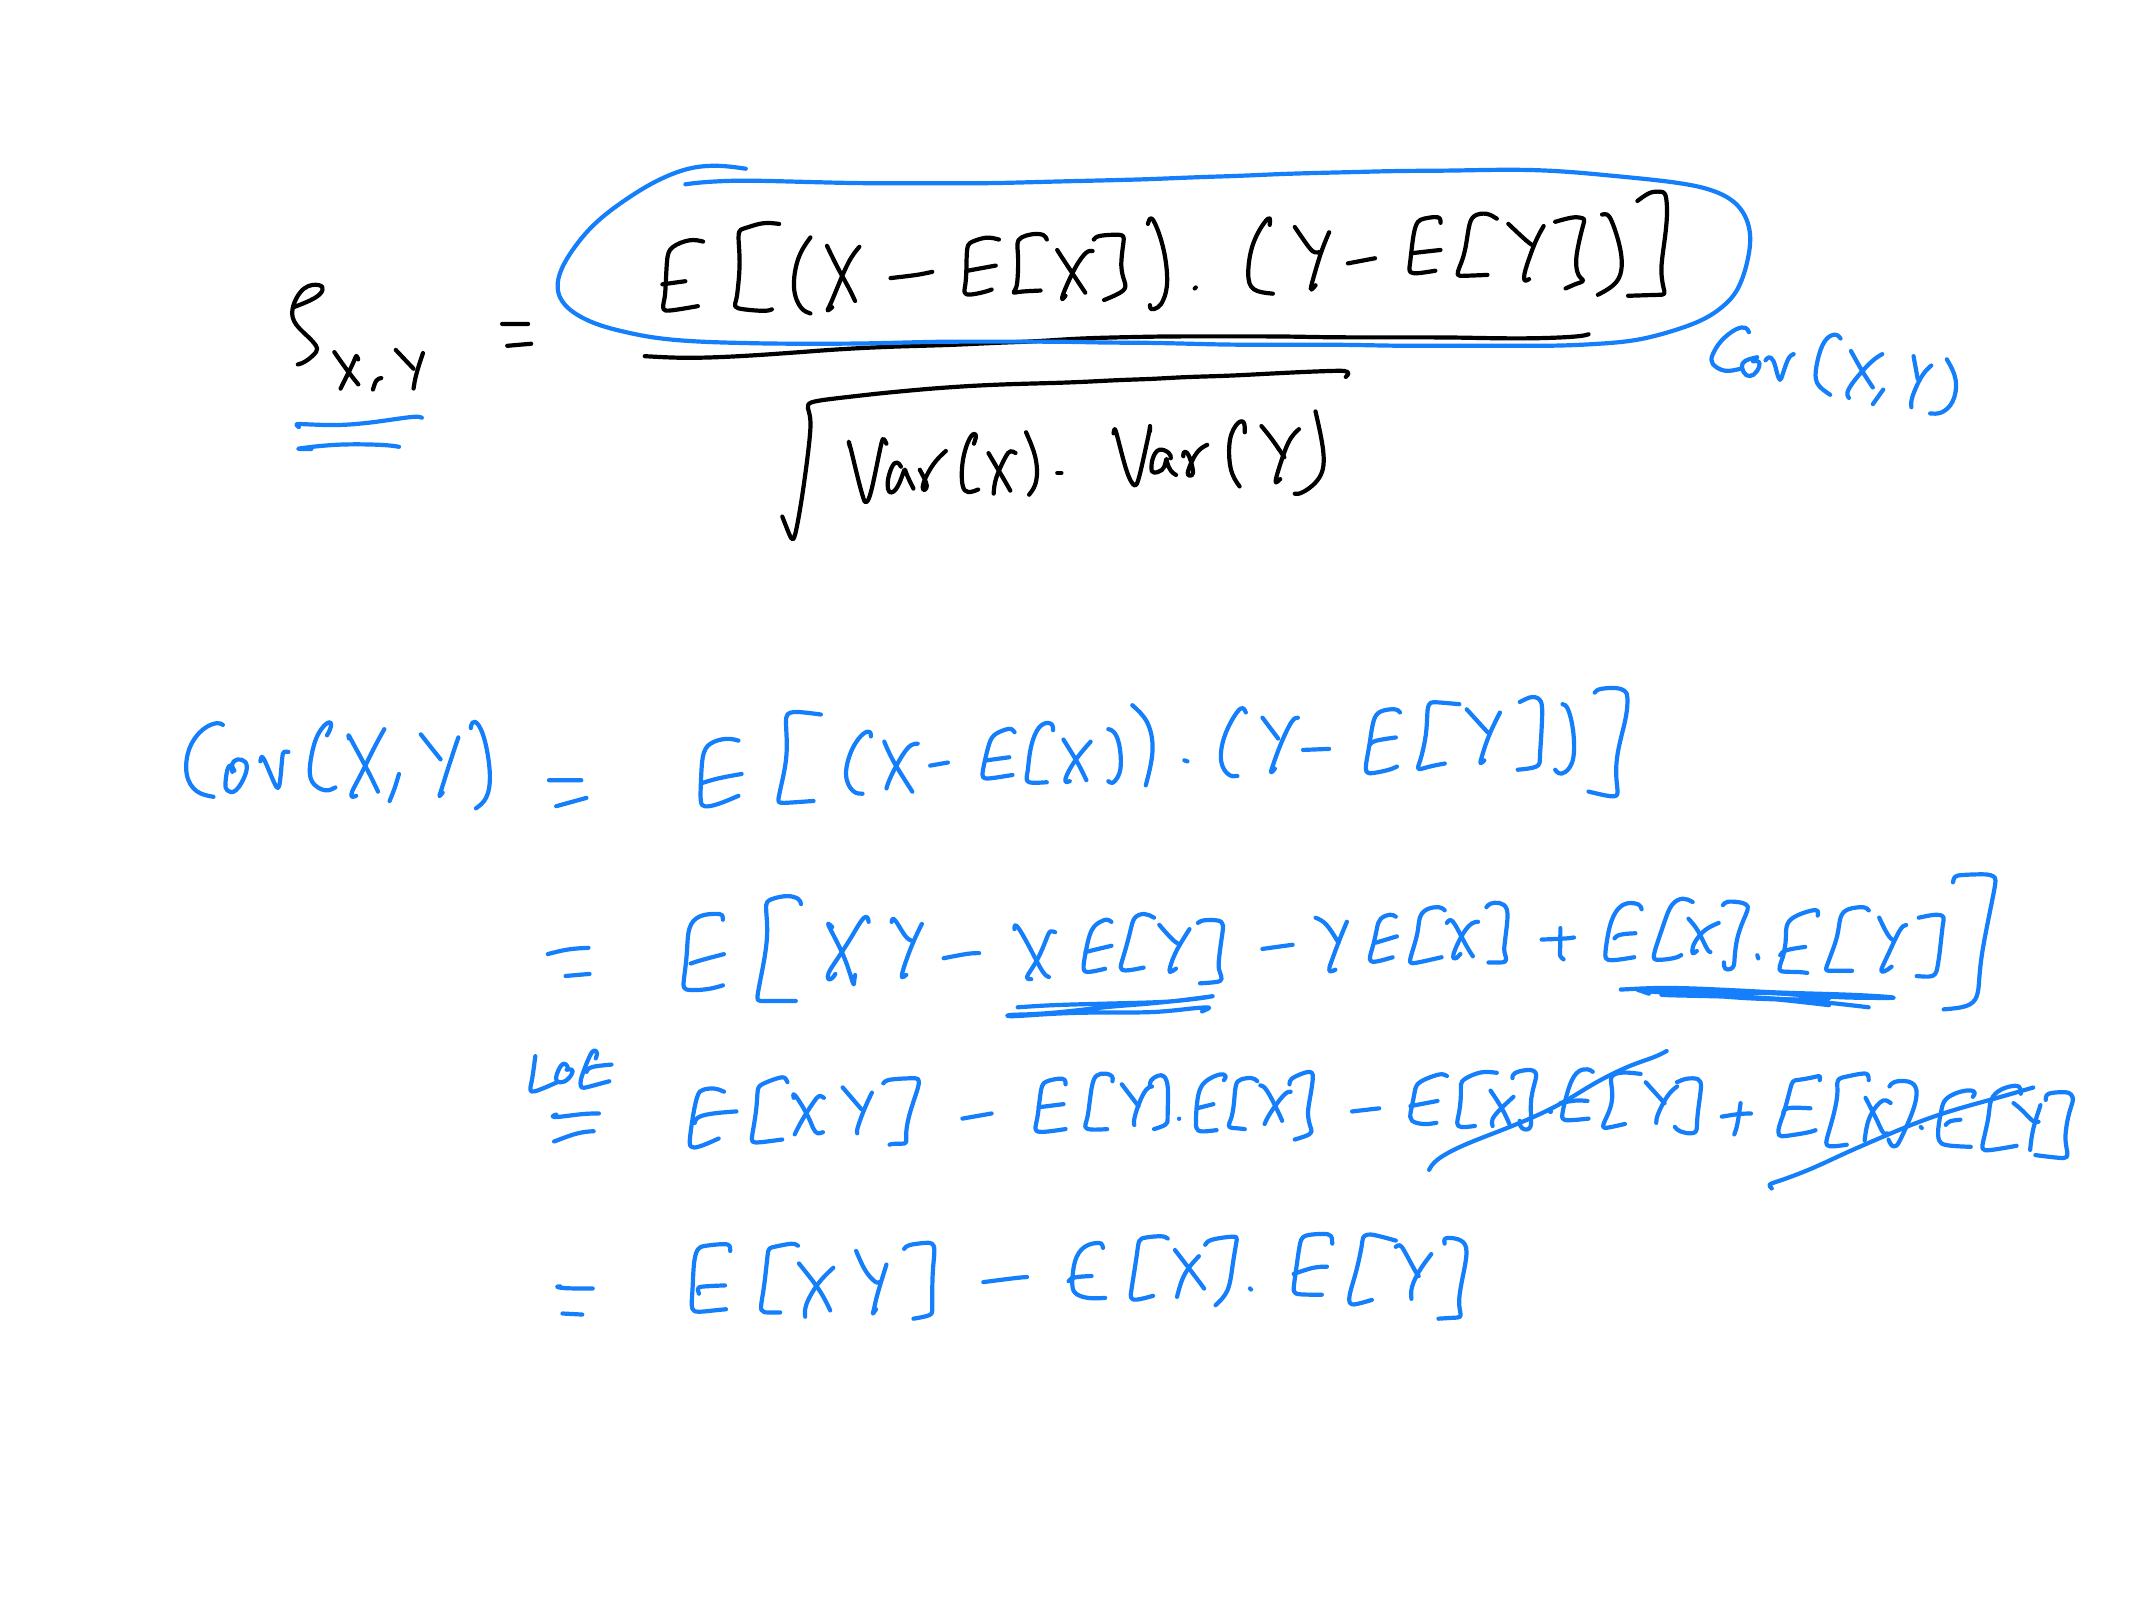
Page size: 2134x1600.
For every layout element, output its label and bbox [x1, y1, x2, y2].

text_box [185, 165, 2074, 1319]
